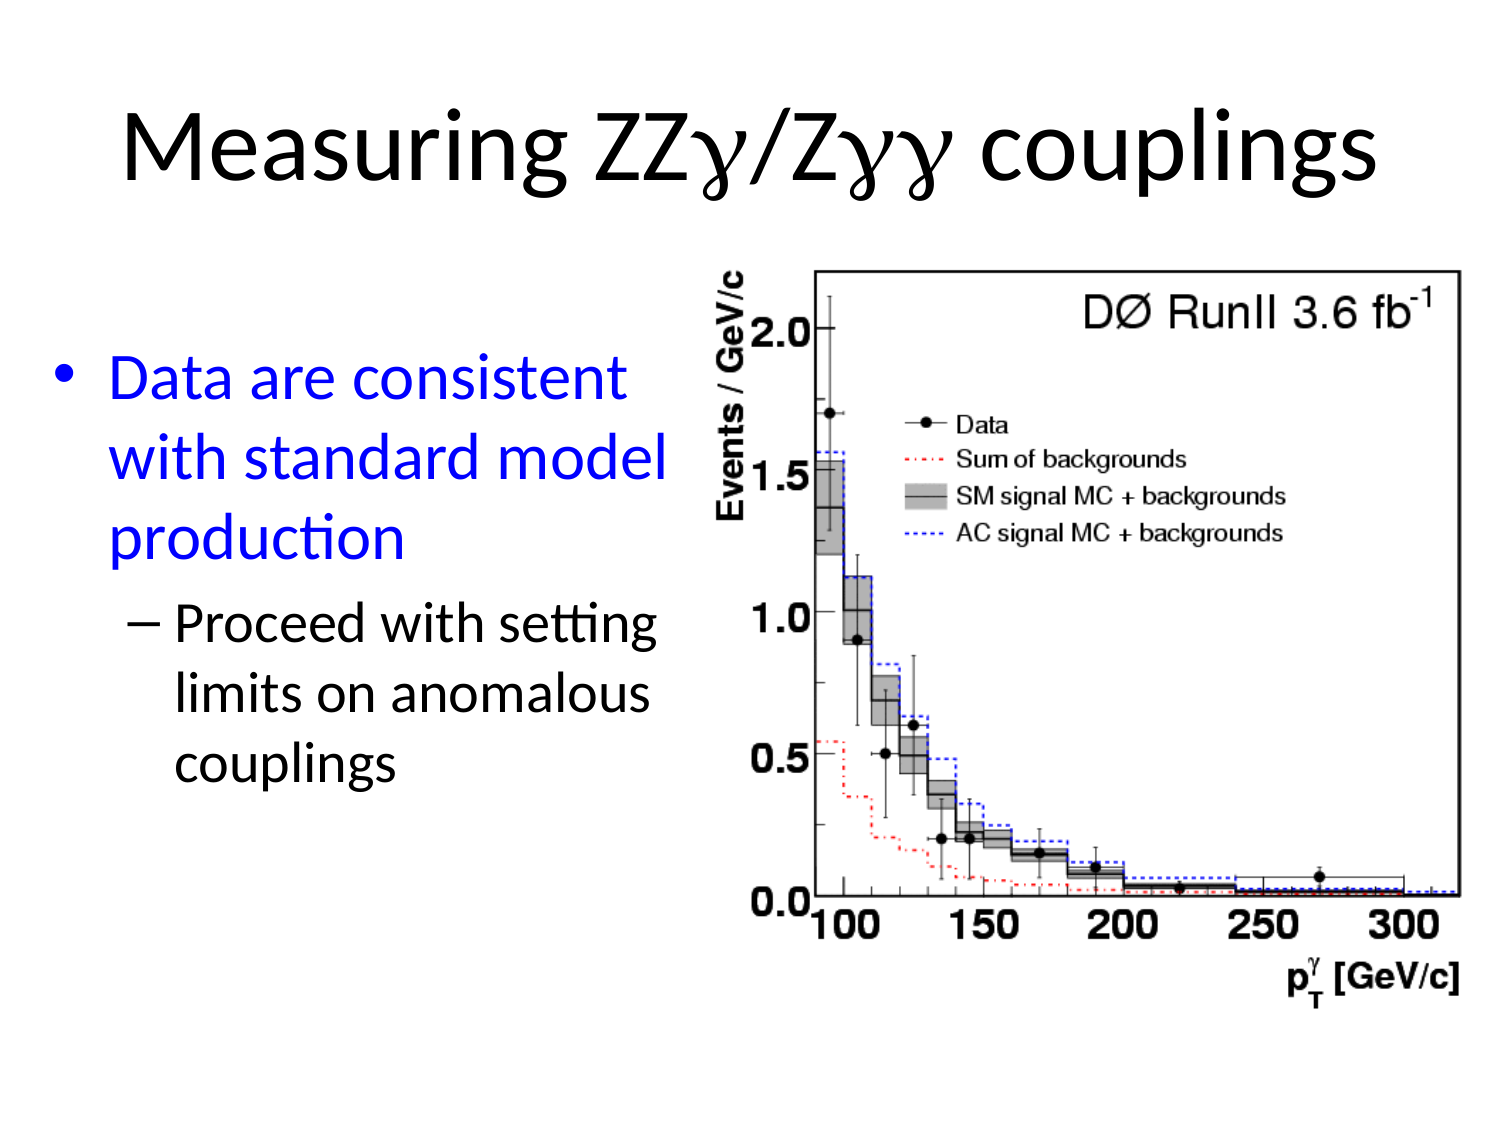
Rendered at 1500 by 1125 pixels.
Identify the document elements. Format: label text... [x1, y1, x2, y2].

picture [695, 232, 1500, 1013]
title Measuring ZZg/Zgg couplings [75, 45, 1425, 233]
list Data are consistent with standard model production Proceed with setting limits on anomalous couplings [37, 324, 1463, 1100]
